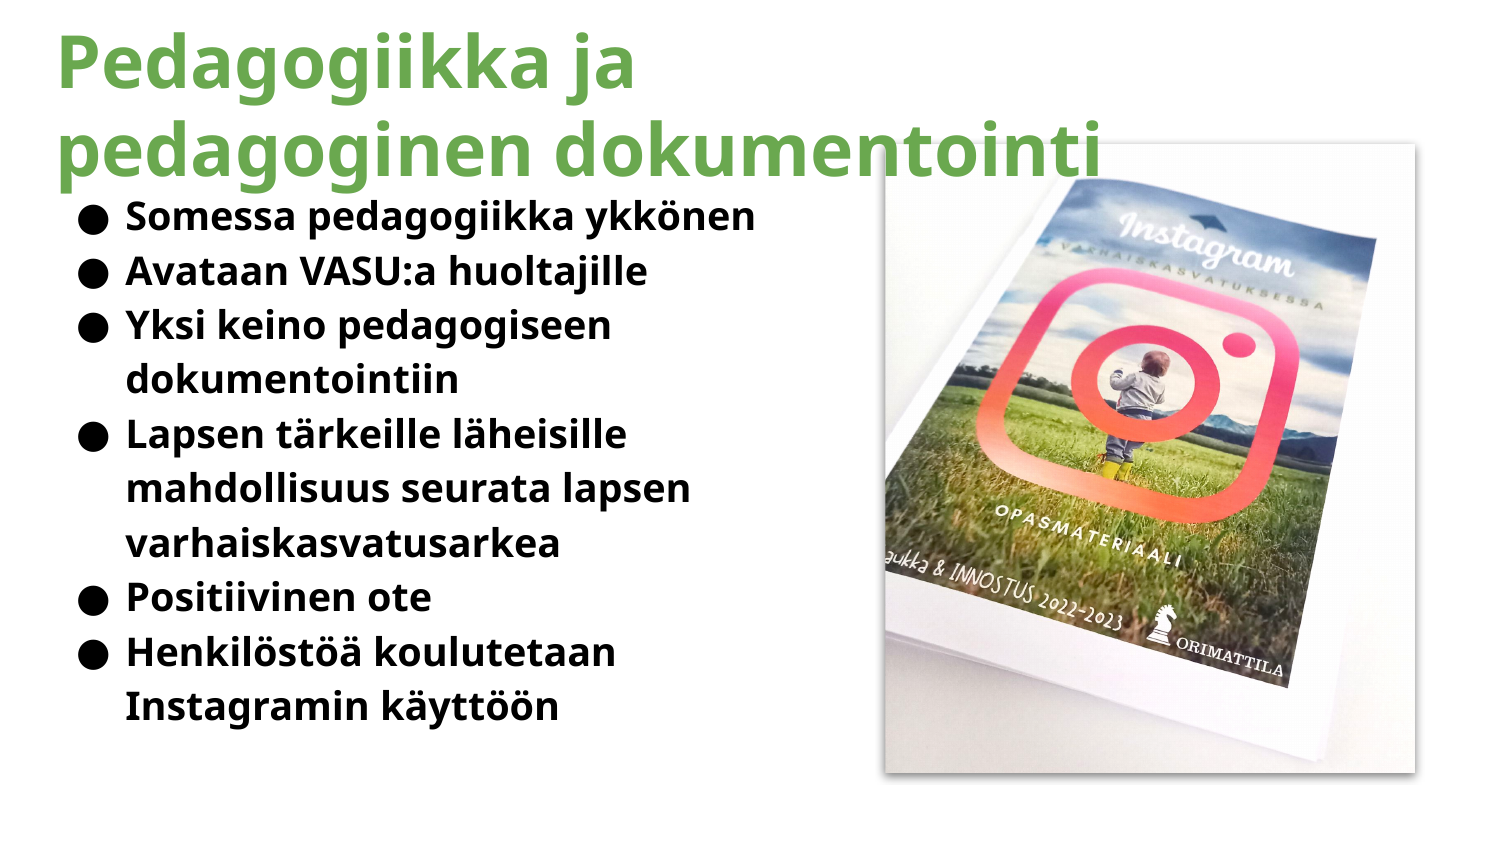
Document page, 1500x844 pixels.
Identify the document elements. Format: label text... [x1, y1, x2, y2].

picture [884, 144, 1416, 773]
list Somessa pedagogiikka ykkönen Avataan VASU:a huoltajille Yksi keino pedagogiseen dokumentointiin Lapsen tärkeille läheisille mahdollisuus seurata lapsen varhaiskasvatusarkea Positiivinen ote Henkilöstöä koulutetaan Instagramin käyttöön [51, 206, 851, 750]
text_box Pedagogiikka ja pedagoginen dokumentointi [40, 0, 1136, 206]
